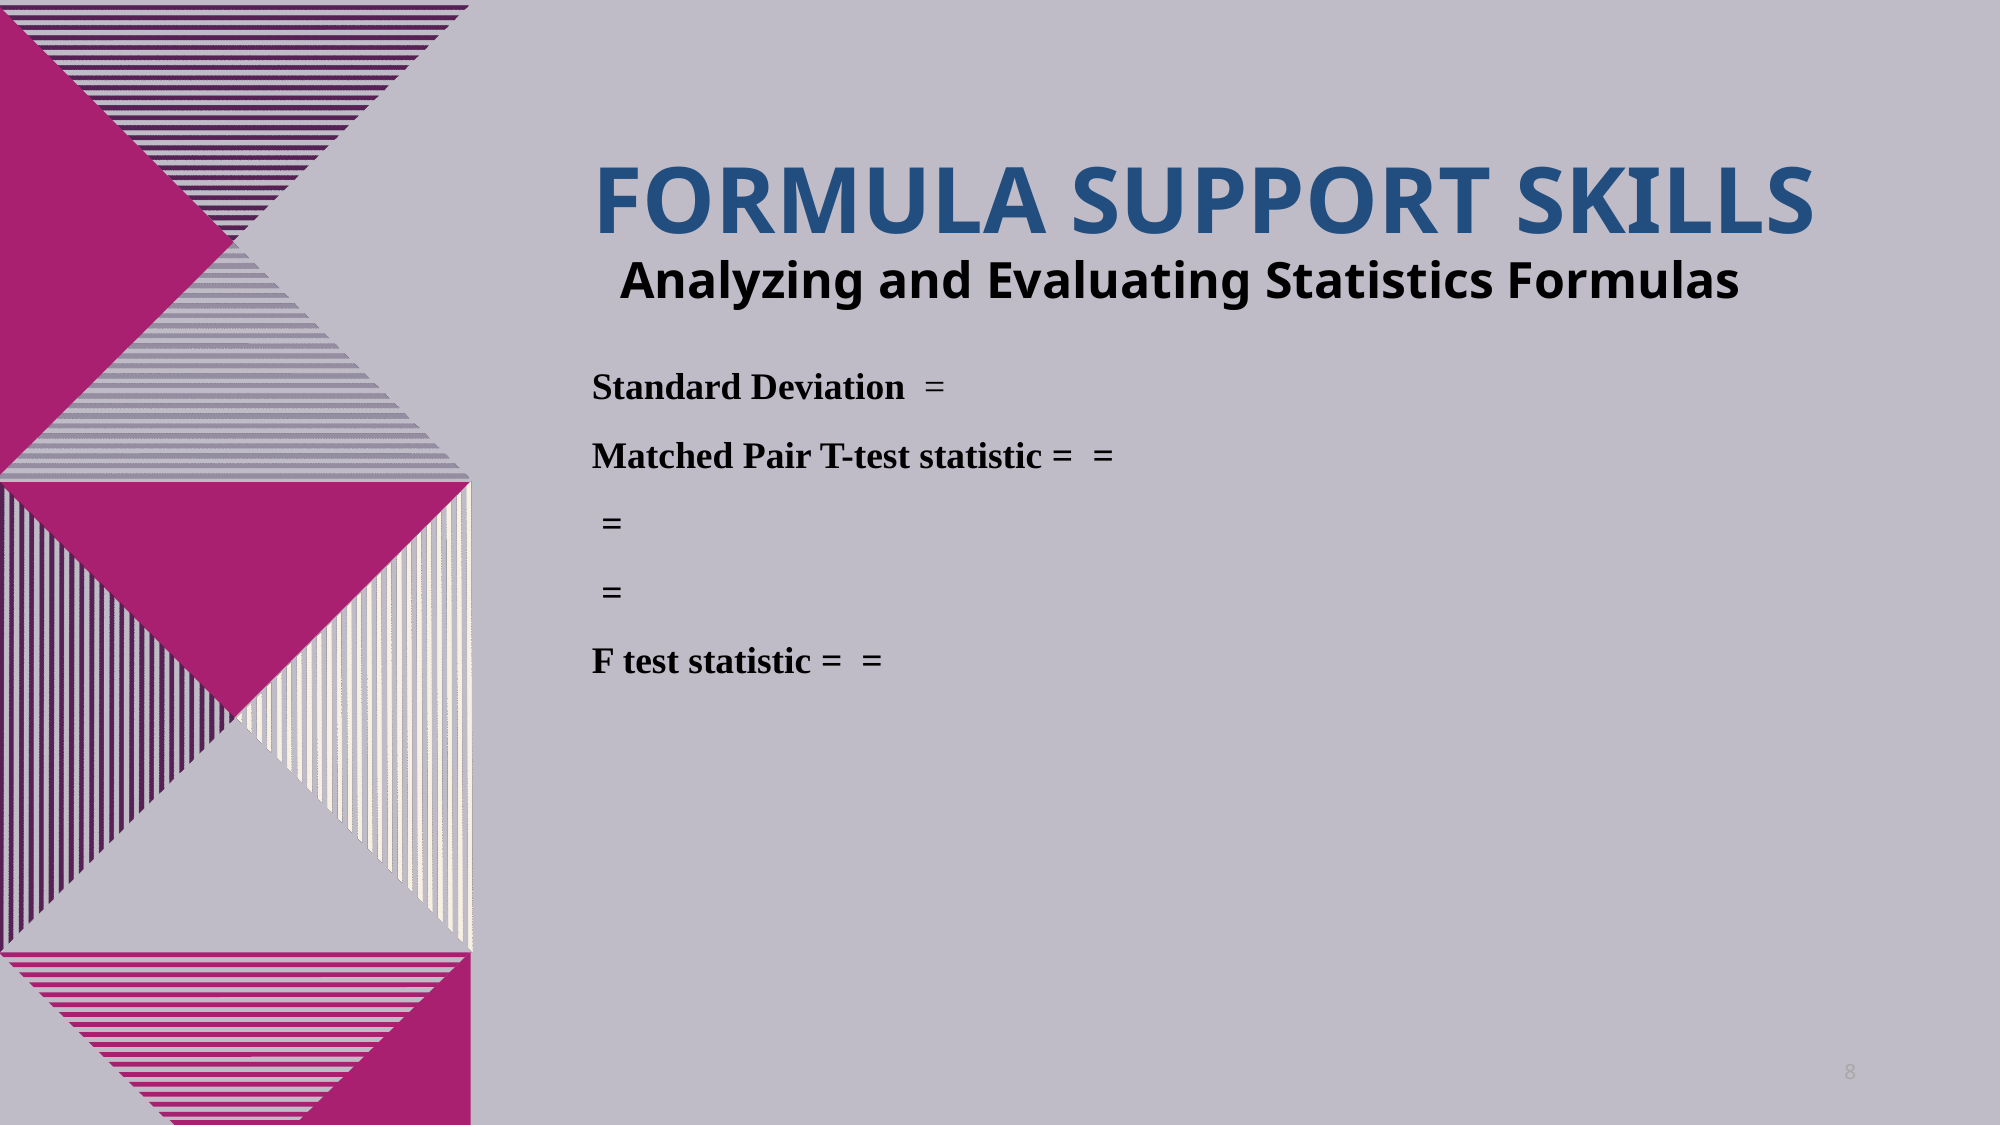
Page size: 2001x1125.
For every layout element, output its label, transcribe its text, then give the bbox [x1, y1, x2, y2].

list Analyzing and Evaluating Statistics Formulas [577, 259, 1797, 370]
title Formula Support Skills [577, 146, 1872, 284]
slide_number 8 [1796, 1042, 1872, 1103]
picture [236, 481, 707, 952]
picture [0, 0, 468, 241]
picture [0, 483, 234, 951]
picture [0, 242, 469, 482]
